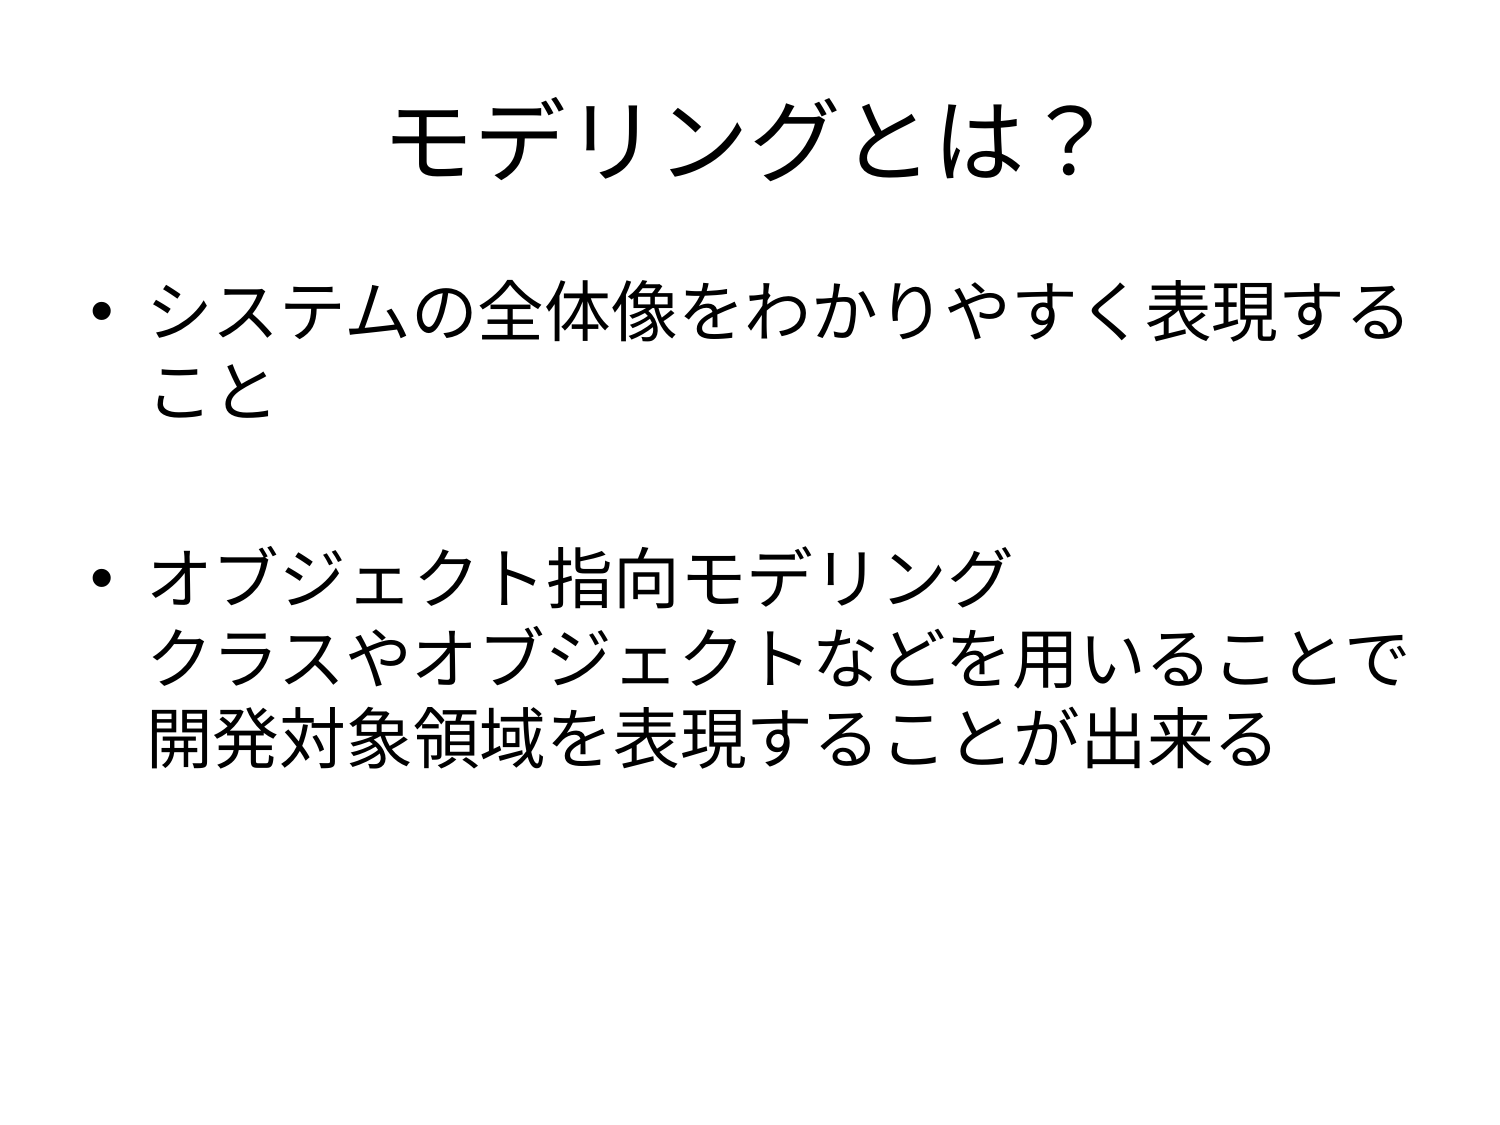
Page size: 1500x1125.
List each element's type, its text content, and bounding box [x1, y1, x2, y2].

list システムの全体像をわかりやすく表現すること オブジェクト指向モデリング クラスやオブジェクトなどを用いることで開発対象領域を表現することが出来る [75, 262, 1447, 1005]
title モデリングとは？ [75, 45, 1425, 233]
